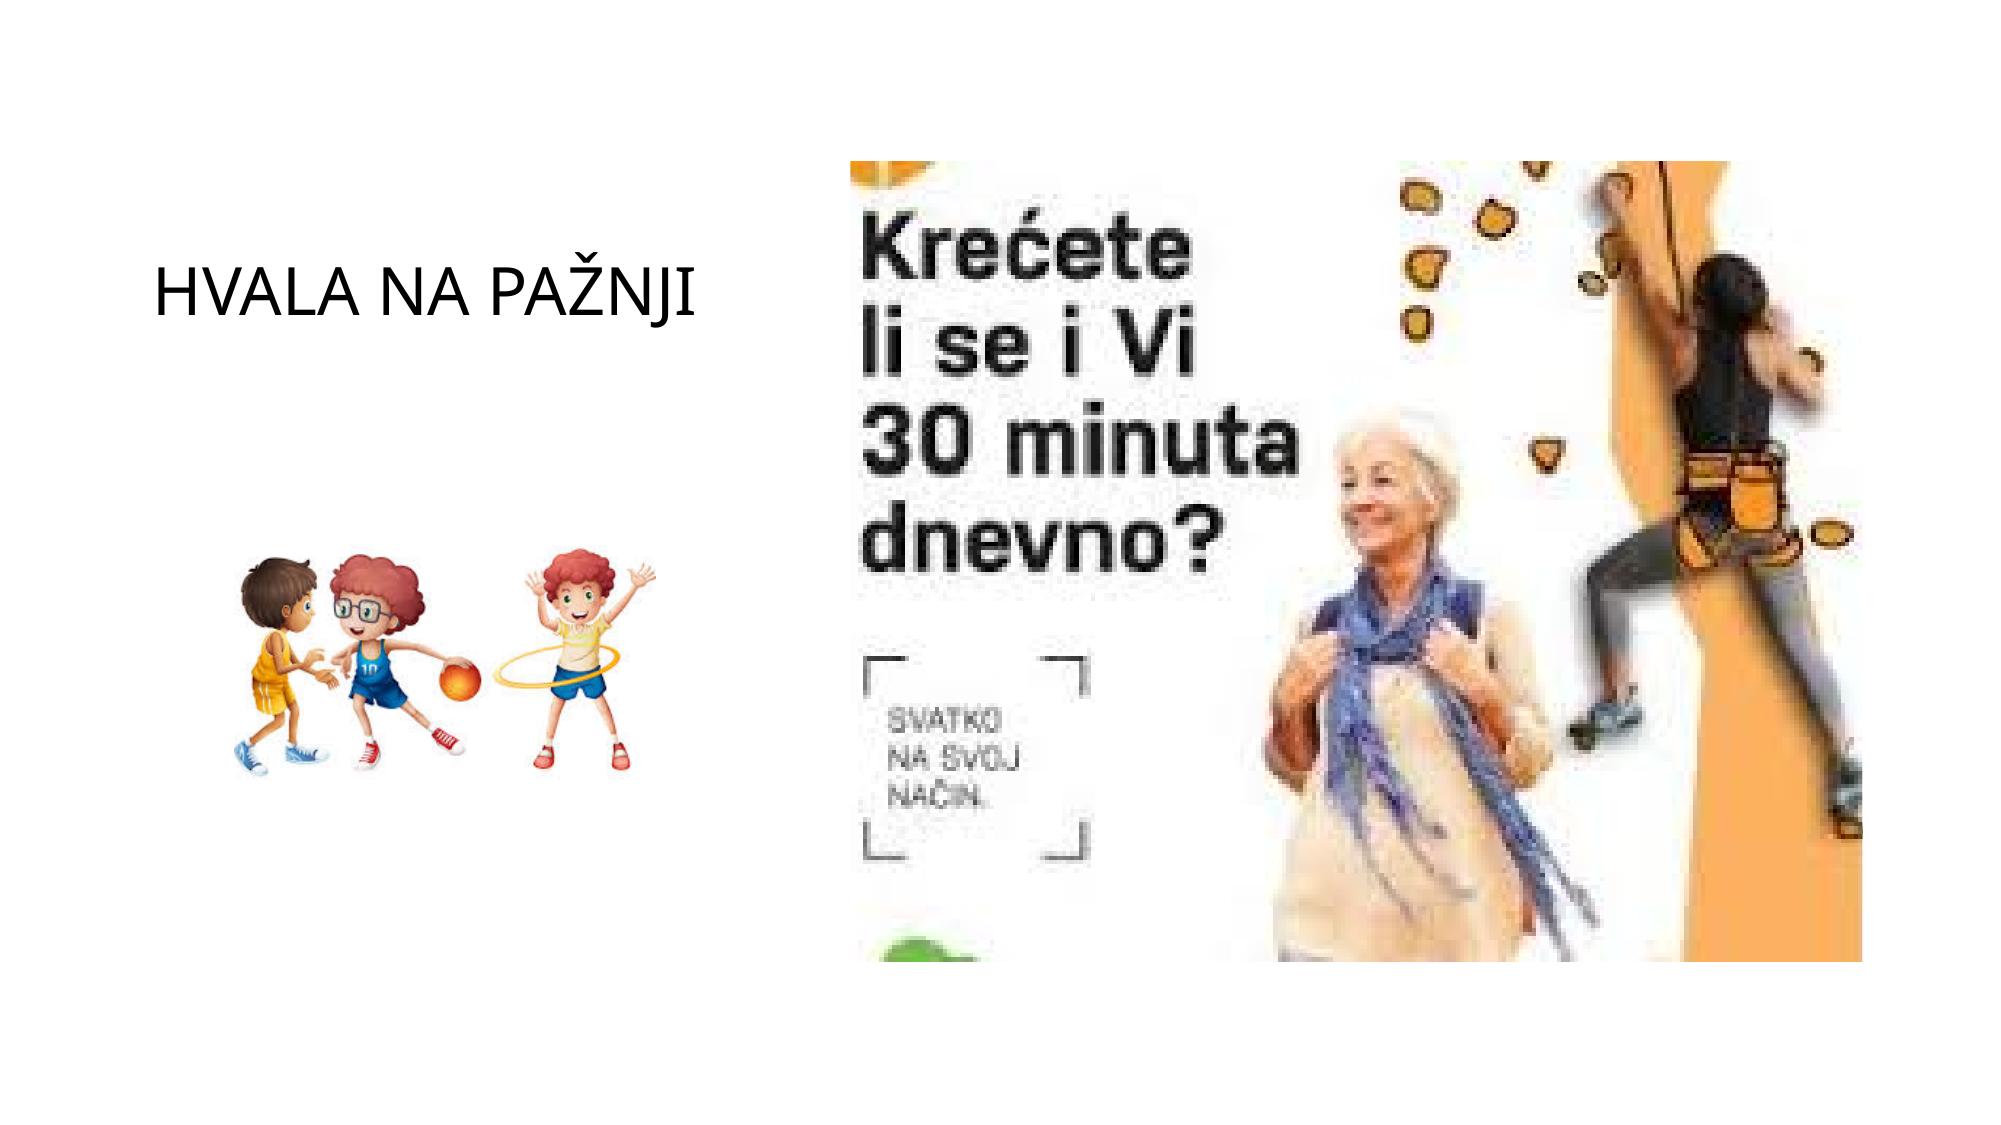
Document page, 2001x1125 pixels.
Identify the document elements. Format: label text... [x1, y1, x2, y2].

title HVALA NA PAŽNJI [137, 75, 783, 338]
picture [850, 161, 1863, 962]
picture [234, 534, 656, 788]
